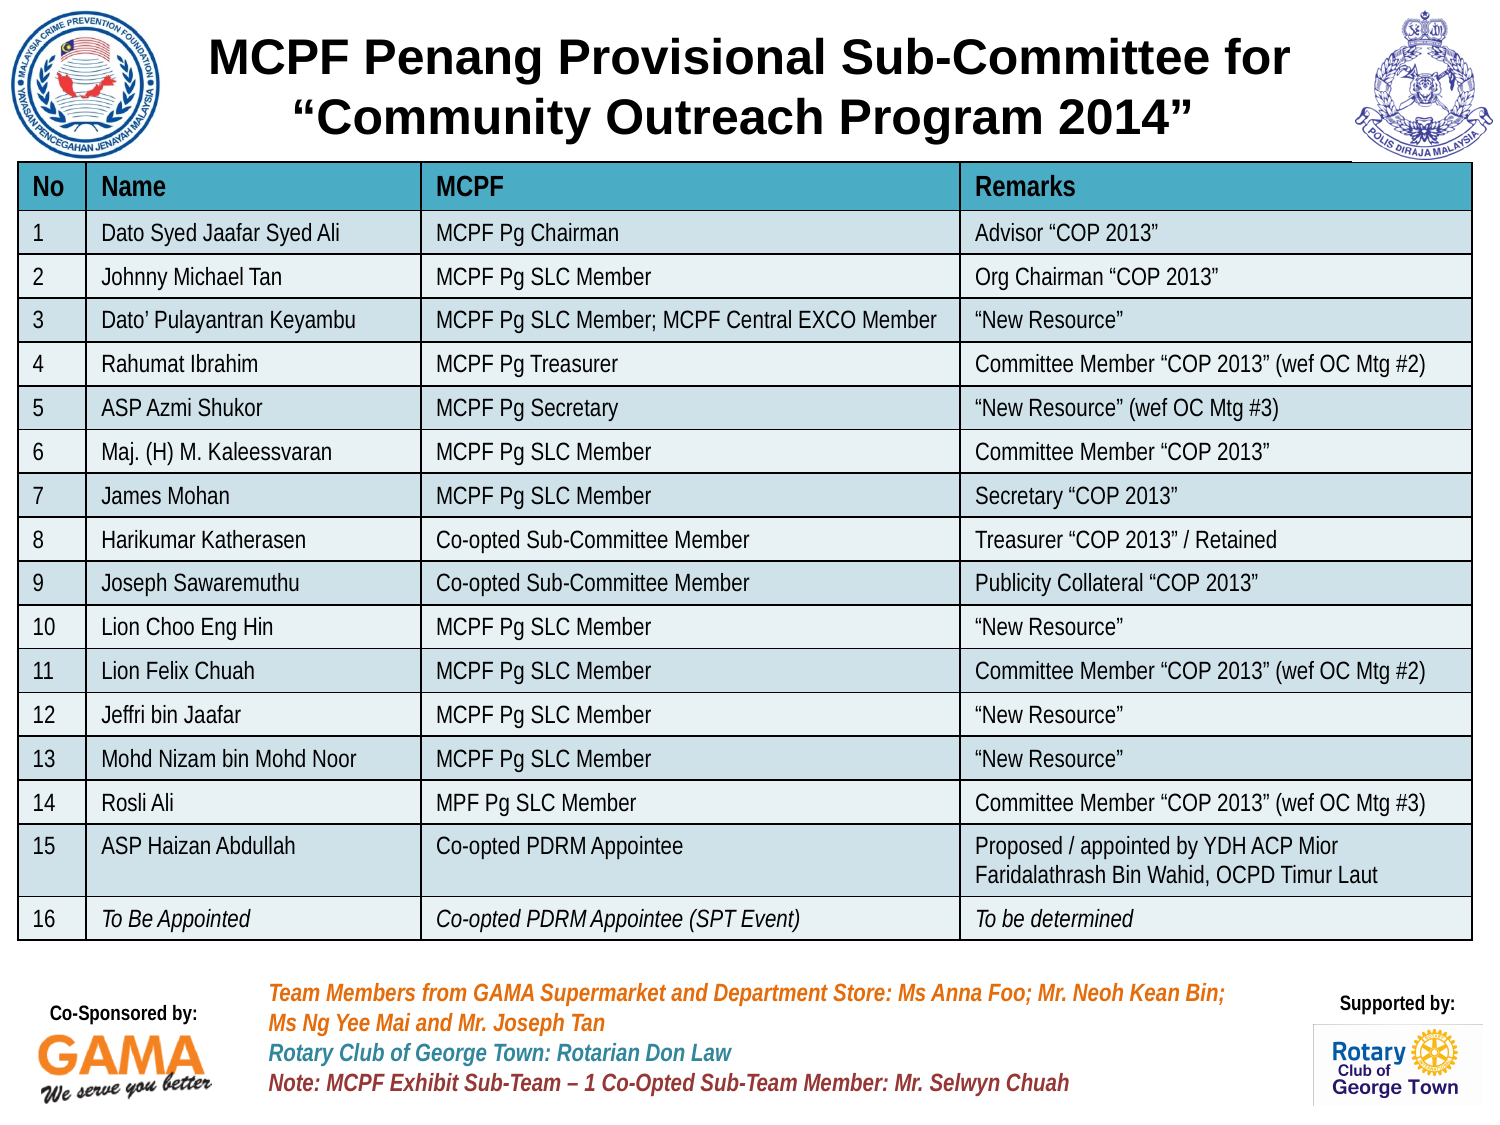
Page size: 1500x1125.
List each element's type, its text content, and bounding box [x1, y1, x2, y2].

table_cell MCPF Pg SLC Member [422, 737, 959, 779]
table_header MCPF [422, 163, 959, 210]
table_cell Advisor “COP 2013” [961, 211, 1471, 253]
table_cell Joseph Sawaremuthu [87, 562, 420, 604]
table_cell ASP Haizan Abdullah [87, 825, 420, 896]
table_cell Mohd Nizam bin Mohd Noor [87, 737, 420, 779]
table_cell MCPF Pg Treasurer [422, 343, 959, 385]
table_cell Lion Choo Eng Hin [87, 606, 420, 648]
table_cell 9 [19, 562, 85, 604]
table_cell Johnny Michael Tan [87, 255, 420, 297]
table_cell 1 [19, 211, 85, 253]
table_cell 14 [19, 781, 85, 823]
table_cell Co-opted Sub-Committee Member [422, 562, 959, 604]
table_cell Co-opted PDRM Appointee (SPT Event) [422, 897, 959, 939]
table_cell ASP Azmi Shukor [87, 387, 420, 429]
table_cell Harikumar Katherasen [87, 518, 420, 560]
table_cell Lion Felix Chuah [87, 649, 420, 692]
table_cell MCPF Pg SLC Member [422, 649, 959, 692]
table_cell “New Resource” (wef OC Mtg #3) [961, 387, 1471, 429]
table_cell MCPF Pg SLC Member [422, 693, 959, 735]
table_cell Publicity Collateral “COP 2013” [961, 562, 1471, 604]
table_cell 2 [19, 255, 85, 297]
table_cell 11 [19, 649, 85, 692]
table_cell MCPF Pg SLC Member; MCPF Central EXCO Member [422, 299, 959, 341]
table_cell Co-opted Sub-Committee Member [422, 518, 959, 560]
table_cell MCPF Pg Chairman [422, 211, 959, 253]
table_cell James Mohan [87, 474, 420, 516]
table_cell 12 [19, 693, 85, 735]
table_cell To be determined [961, 897, 1471, 939]
table_cell 3 [19, 299, 85, 341]
table_cell 15 [19, 825, 85, 896]
table_cell Rahumat Ibrahim [87, 343, 420, 385]
table_cell 16 [19, 897, 85, 939]
table_cell Committee Member “COP 2013” (wef OC Mtg #2) [961, 649, 1471, 692]
table_cell 7 [19, 474, 85, 516]
table_cell “New Resource” [961, 299, 1471, 341]
table_cell MCPF Pg SLC Member [422, 430, 959, 472]
table_cell “New Resource” [961, 693, 1471, 735]
table_cell Jeffri bin Jaafar [87, 693, 420, 735]
table_cell Secretary “COP 2013” [961, 474, 1471, 516]
table_cell To Be Appointed [87, 897, 420, 939]
table_cell Org Chairman “COP 2013” [961, 255, 1471, 297]
table_cell MPF Pg SLC Member [422, 781, 959, 823]
table_cell Rosli Ali [87, 781, 420, 823]
table_cell 6 [19, 430, 85, 472]
table_cell MCPF Pg Secretary [422, 387, 959, 429]
table_cell Committee Member “COP 2013” (wef OC Mtg #2) [961, 343, 1471, 385]
table_cell 5 [19, 387, 85, 429]
table_cell “New Resource” [961, 737, 1471, 779]
table_cell Co-opted PDRM Appointee [422, 825, 959, 896]
table_cell MCPF Pg SLC Member [422, 474, 959, 516]
table_cell Treasurer “COP 2013” / Retained [961, 518, 1471, 560]
table_cell 8 [19, 518, 85, 560]
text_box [1313, 981, 1483, 1107]
table_cell “New Resource” [961, 606, 1471, 648]
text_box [17, 992, 231, 1107]
table_cell 4 [19, 343, 85, 385]
table_cell Maj. (H) M. Kaleessvaran [87, 430, 420, 472]
table_cell MCPF Pg SLC Member [422, 606, 959, 648]
table_cell Committee Member “COP 2013” [961, 430, 1471, 472]
table_cell Dato’ Pulayantran Keyambu [87, 299, 420, 341]
title MCPF Penang Provisional Sub-Committee for “Community Outreach Program 2014” [166, 19, 1347, 149]
table_cell MCPF Pg SLC Member [422, 255, 959, 297]
picture [8, 6, 162, 162]
table_header No [19, 169, 85, 210]
table_cell 10 [19, 606, 85, 648]
table_header Remarks [961, 163, 1471, 210]
text_box Team Members from GAMA Supermarket and Department Store: Ms Anna Foo; Mr. Neoh Kean Bin; Ms Ng Yee Mai and Mr. Joseph Tan Rotary Club of George Town: Rotarian Don Law Note: MCPF Exhibit Sub-Team – 1 Co-Opted Sub-Team Member: Mr. Selwyn Chuah [253, 969, 1258, 1104]
table_cell Committee Member “COP 2013” (wef OC Mtg #3) [961, 781, 1471, 823]
table_cell 13 [19, 737, 85, 779]
table_cell Dato Syed Jaafar Syed Ali [87, 211, 420, 253]
table_cell Proposed / appointed by YDH ACP Mior Faridalathrash Bin Wahid, OCPD Timur Laut [961, 825, 1471, 896]
table_header Name [87, 163, 420, 210]
picture [1352, 7, 1495, 163]
